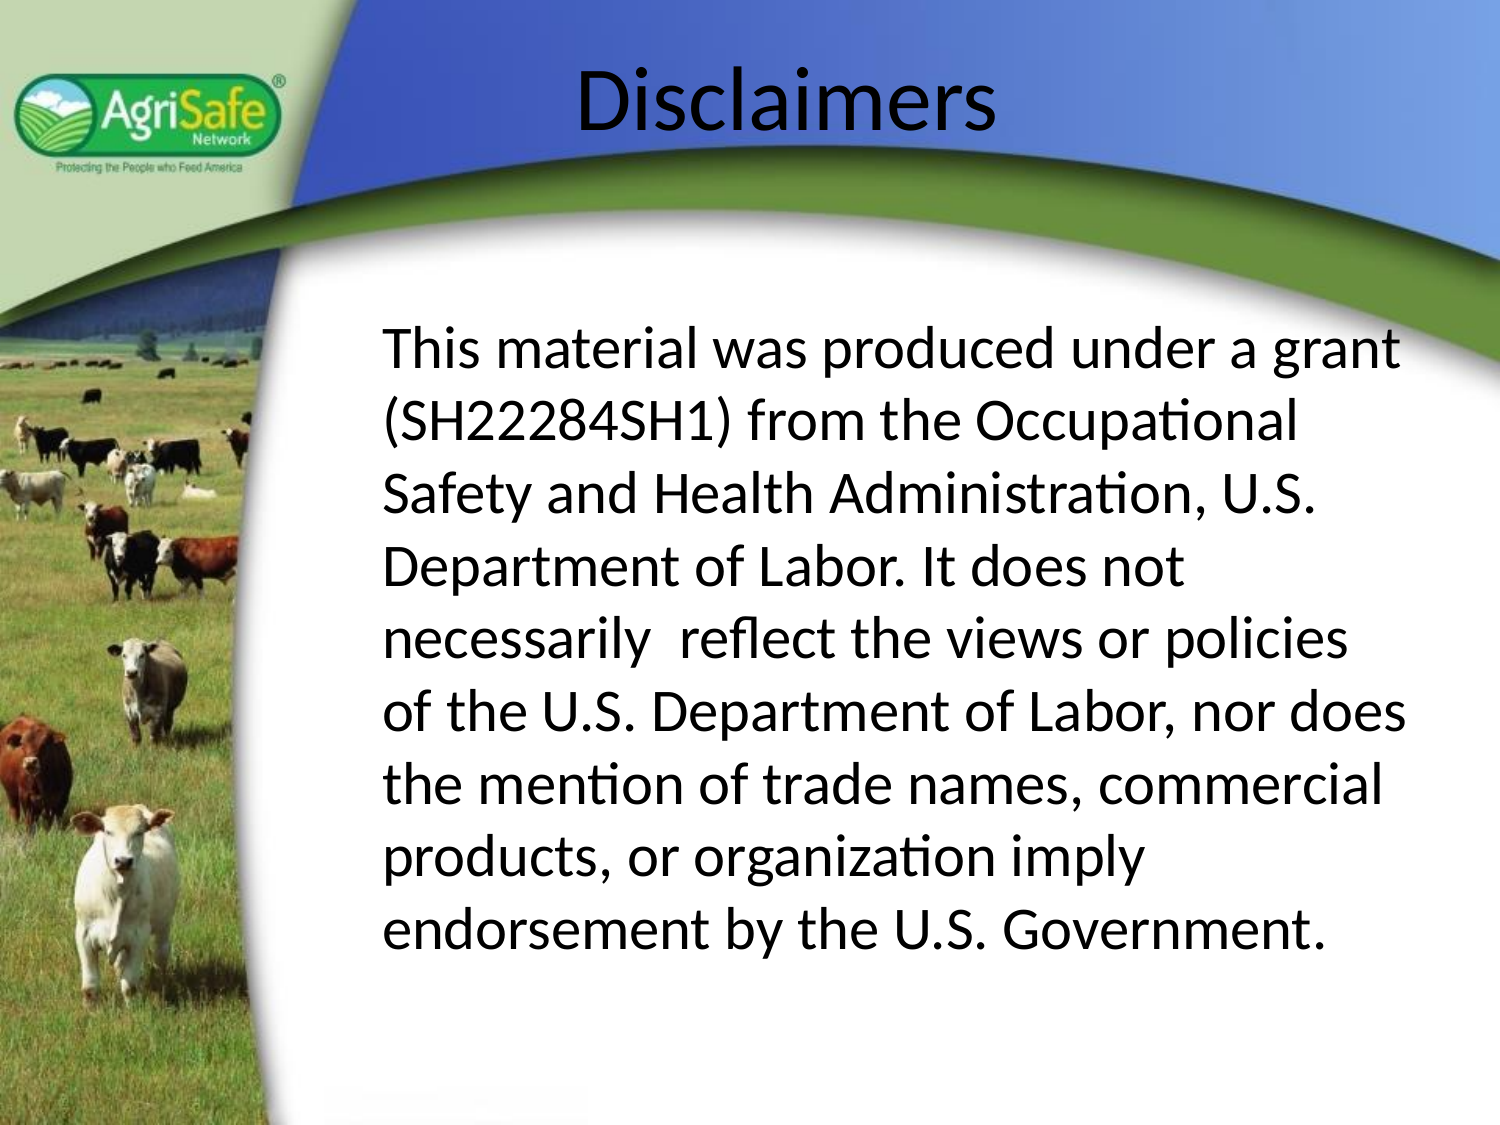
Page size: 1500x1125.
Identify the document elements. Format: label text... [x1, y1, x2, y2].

picture [0, 0, 1500, 1125]
list This material was produced under a grant (SH22284SH1) from the Occupational Safety and Health Administration, U.S. Department of Labor. It does not necessarily reflect the views or policies of the U.S. Department of Labor, nor does the mention of trade names, commercial products, or organization imply endorsement by the U.S. Government. [312, 299, 1425, 1043]
title Disclaimers [112, 0, 1463, 188]
